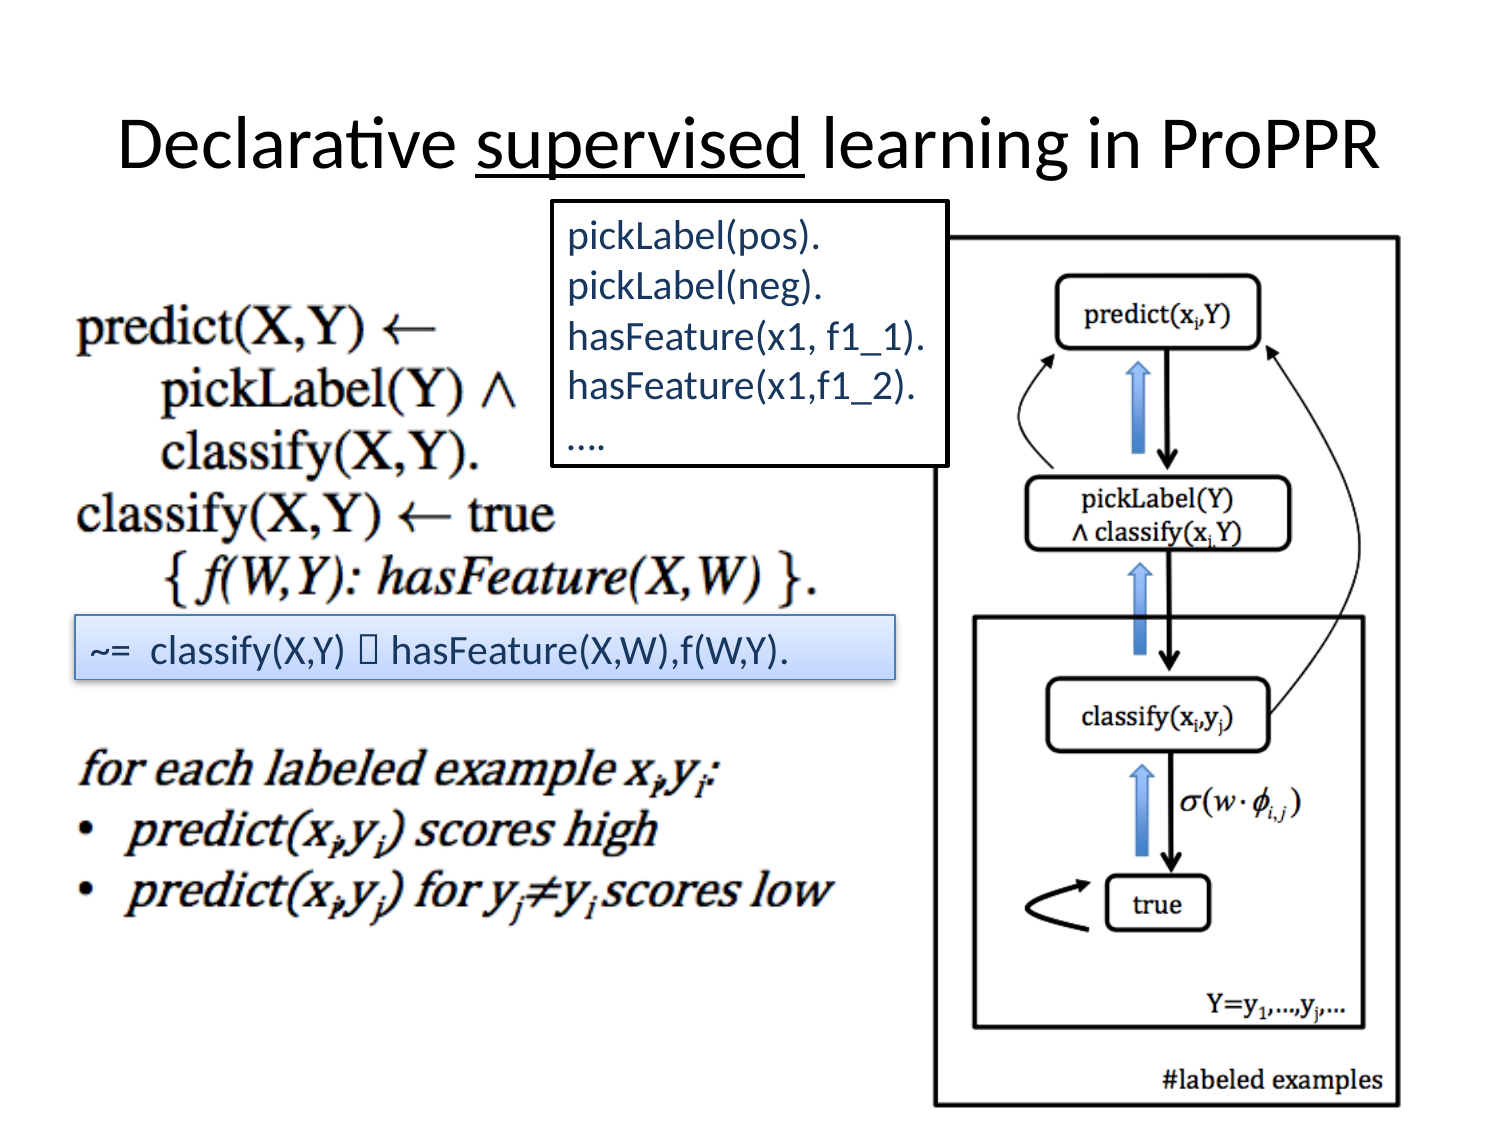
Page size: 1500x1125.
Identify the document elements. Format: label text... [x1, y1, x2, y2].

text_box ~= classify(X,Y)  hasFeature(X,W),f(W,Y). [74, 614, 889, 680]
title Declarative supervised learning in ProPPR [75, 45, 1425, 233]
text_box pickLabel(pos). pickLabel(neg). hasFeature(x1, f1_1). hasFeature(x1,f1_2). …. [550, 199, 950, 468]
picture [49, 281, 832, 616]
picture [894, 211, 1426, 1125]
picture [49, 725, 873, 930]
